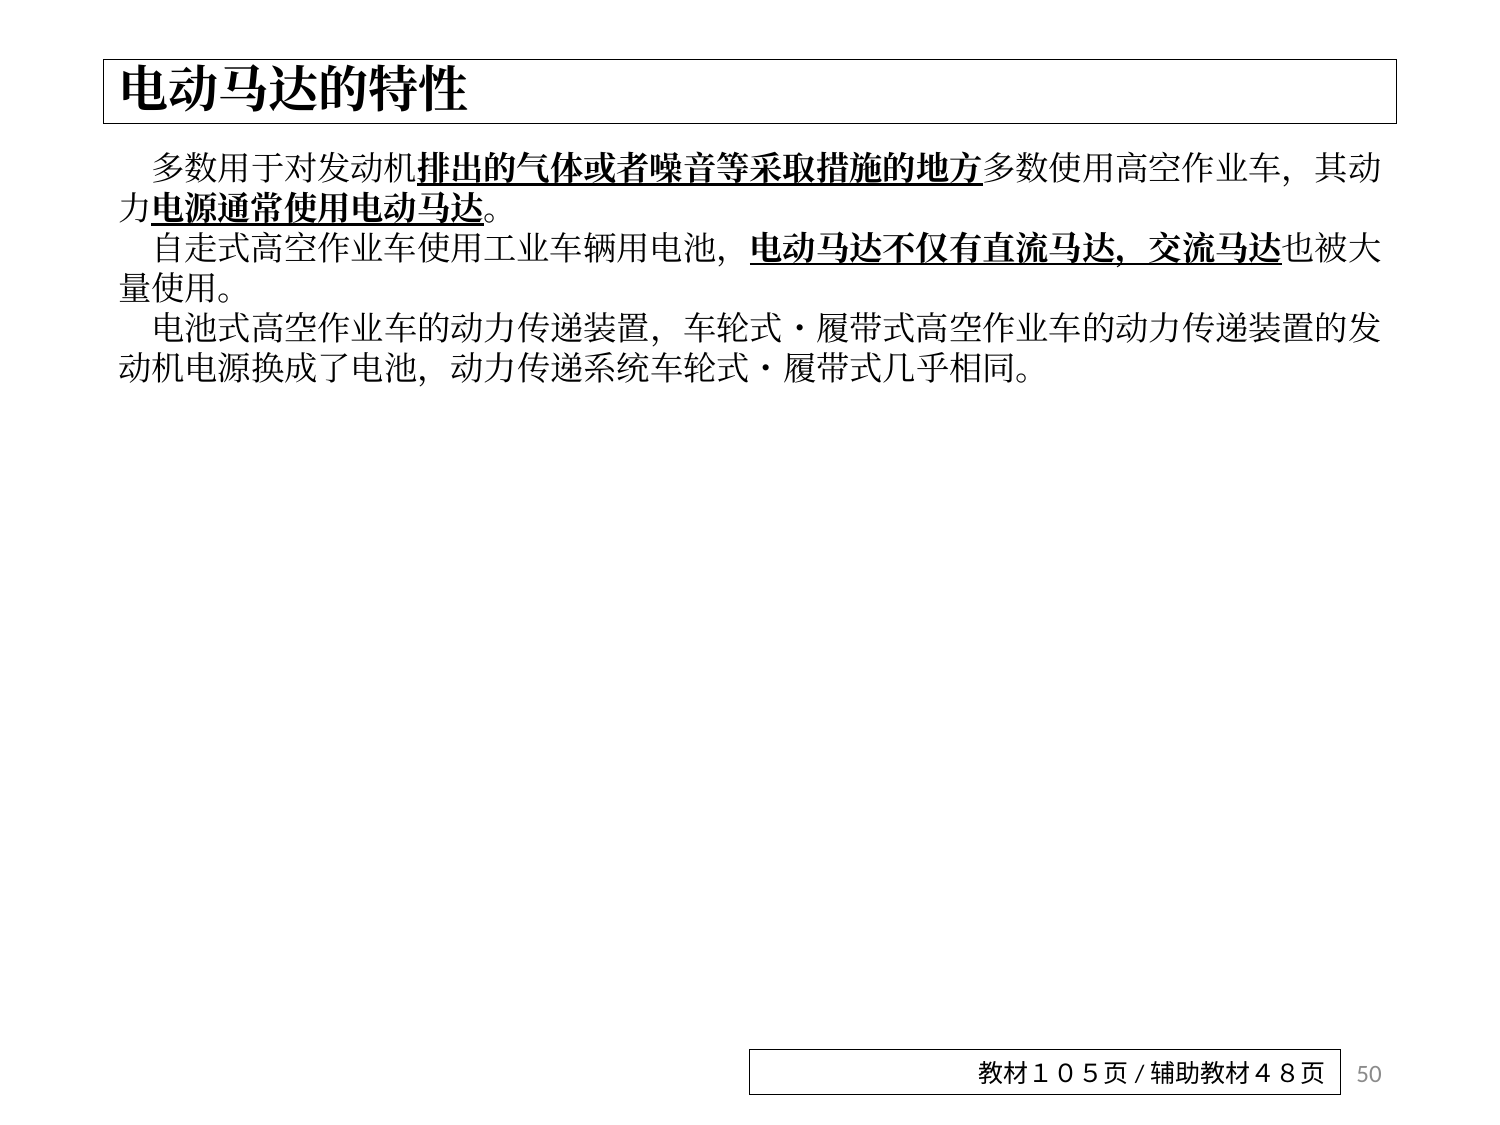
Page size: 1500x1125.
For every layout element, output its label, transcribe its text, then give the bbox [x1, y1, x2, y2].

text_box 教材１０５页/辅助教材４８页 [749, 1049, 1059, 1095]
title 电动马达的特性 [103, 59, 1397, 124]
slide_number 50 [1059, 1042, 1397, 1103]
text_box 多数用于对发动机排出的气体或者噪音等采取措施的地方多数使用高空作业车，其动力电源通常使用电动马达。 自走式高空作业车使用工业车辆用电池，电动马达不仅有直流马达，交流马达也被大量使用。 电池式高空作业车的动力传递装置，车轮式・履带式高空作业车的动力传递装置的发动机电源换成了电池，动力传递系统车轮式・履带式几乎相同。 [103, 139, 1397, 451]
